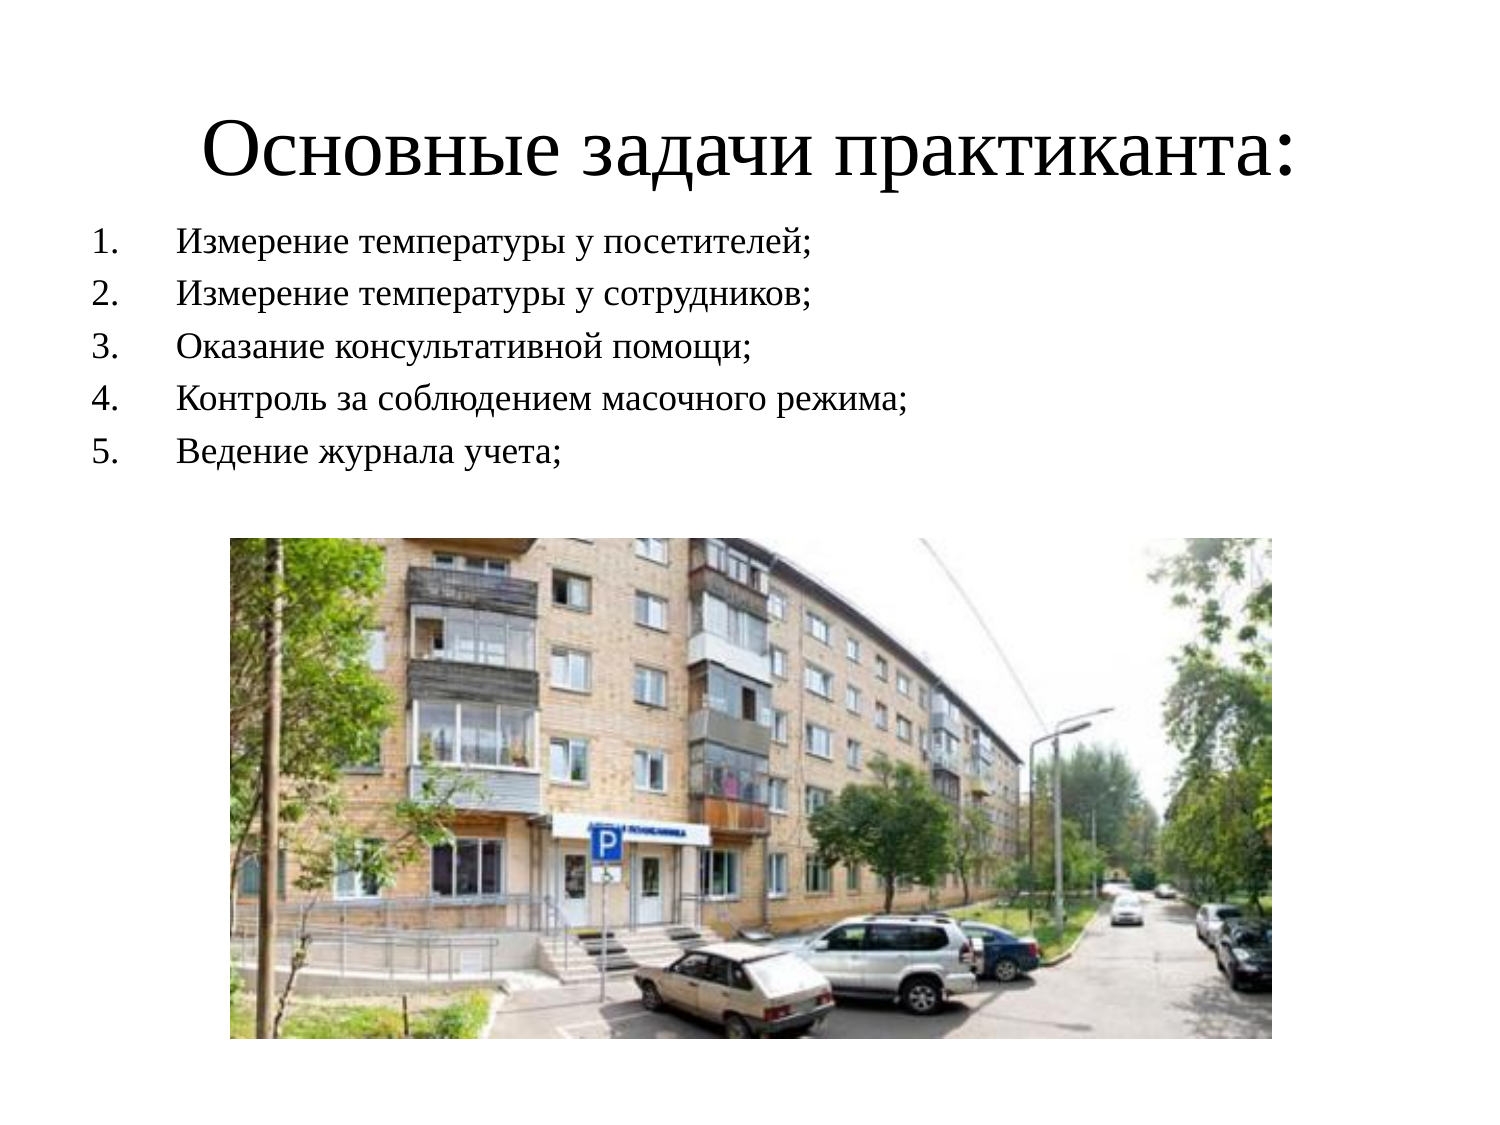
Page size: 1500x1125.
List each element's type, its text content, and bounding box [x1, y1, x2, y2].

title Основные задачи практиканта: [75, 45, 1425, 233]
list Измерение температуры у посетителей; Измерение температуры у сотрудников; Оказание консультативной помощи; Контроль за соблюдением масочного режима; Ведение журнала учета; [76, 208, 1427, 951]
picture [229, 538, 1273, 1040]
